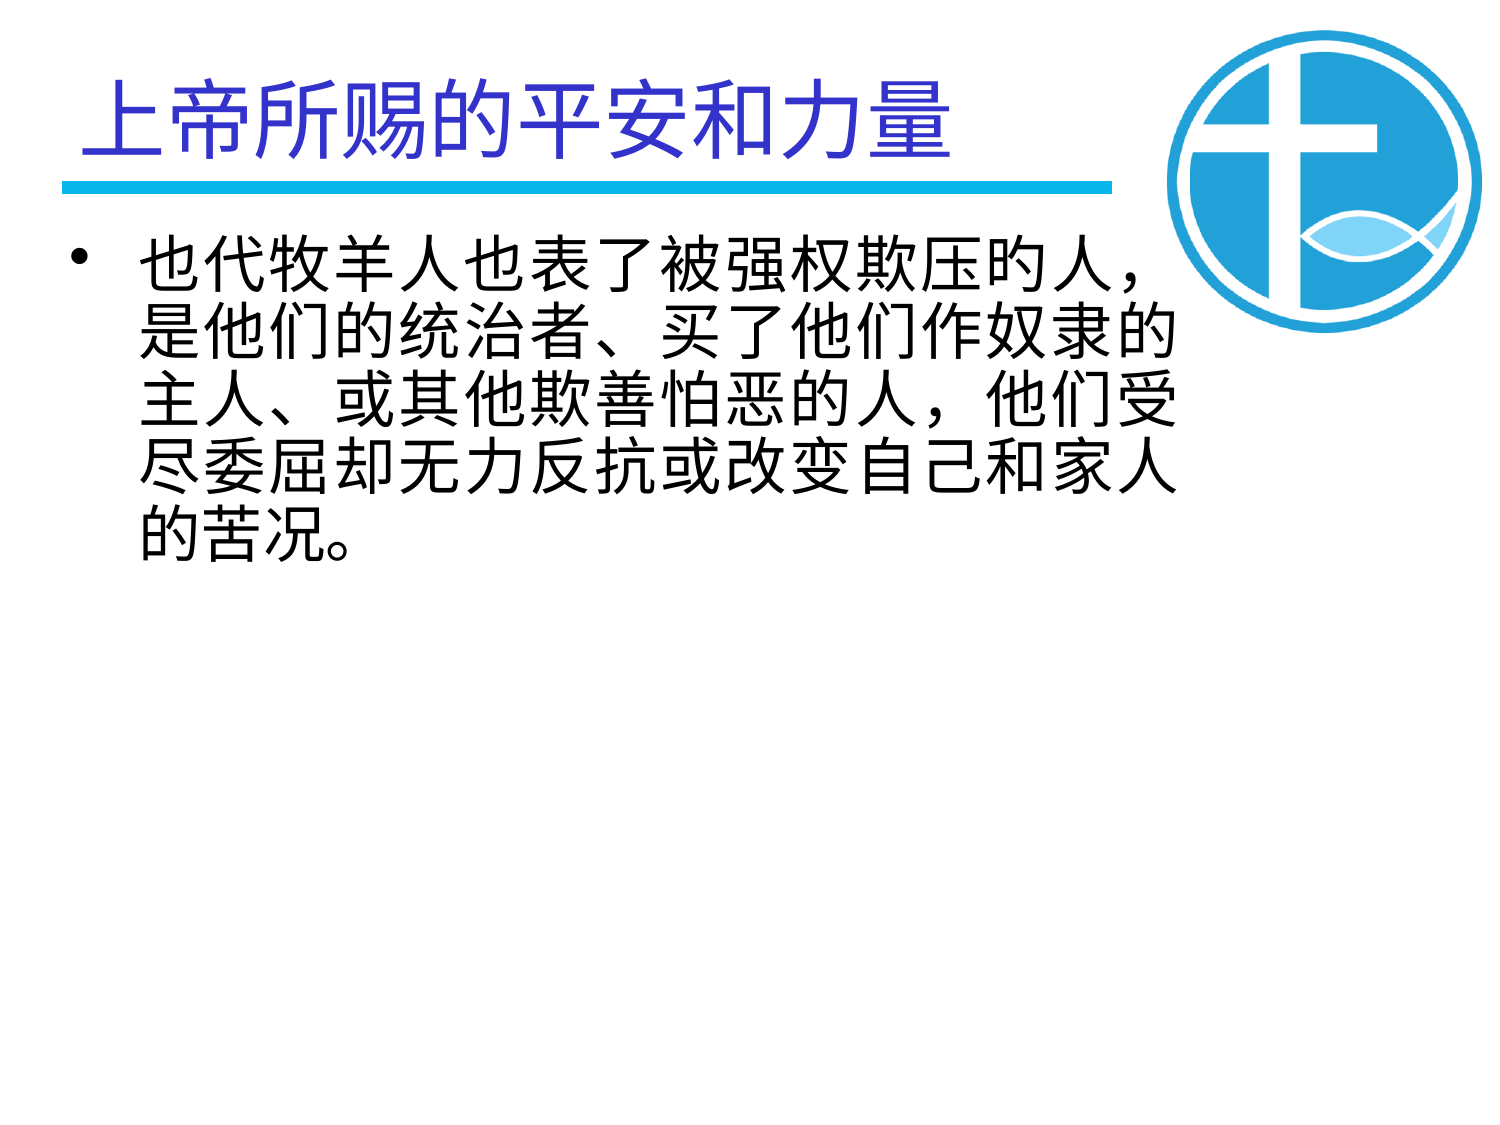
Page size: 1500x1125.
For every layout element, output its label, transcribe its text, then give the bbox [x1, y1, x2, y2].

text_box 上帝所赐的平安和力量 [71, 15, 1158, 225]
picture [1148, 12, 1500, 350]
list 也代牧羊人也表了被强权欺压旳人，是他们的统治者、买了他们作奴隶的主人、或其他欺善怕恶的人，他们受尽委屈却无力反抗或改变自己和家人的苦况。 [61, 225, 1187, 1041]
